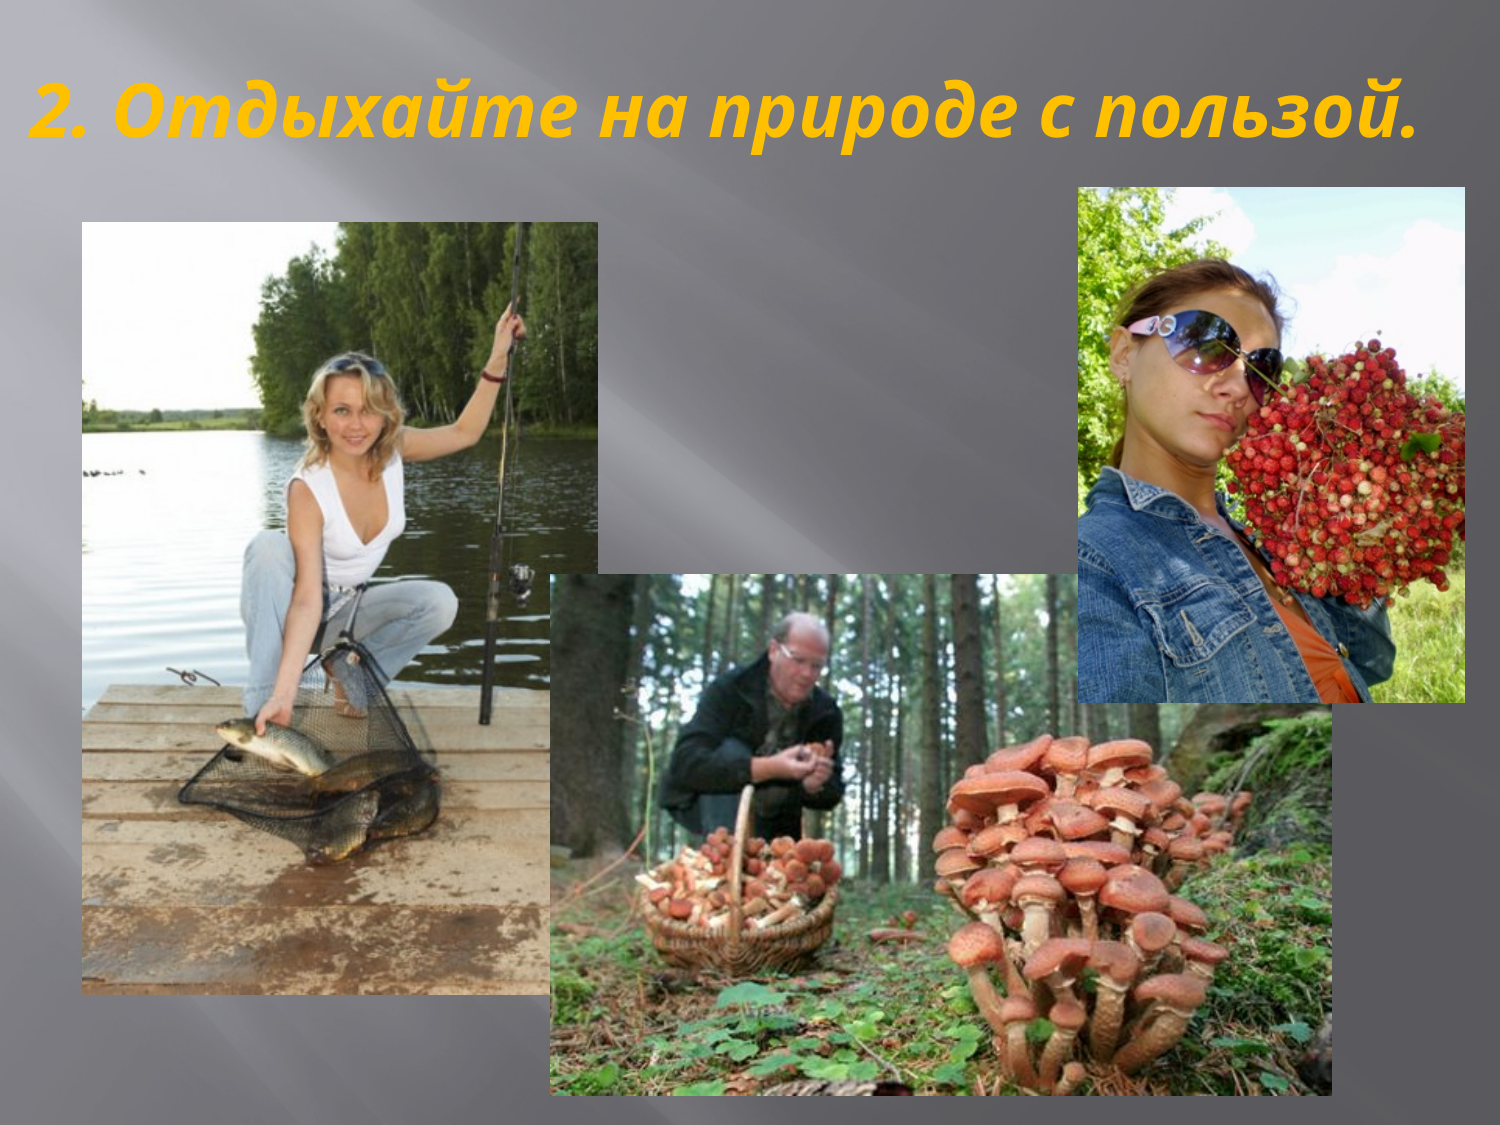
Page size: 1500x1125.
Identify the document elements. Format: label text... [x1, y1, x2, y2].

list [81, 222, 599, 996]
picture [550, 187, 1465, 1097]
title 2. Отдыхайте на природе с пользой. [0, 35, 1454, 270]
